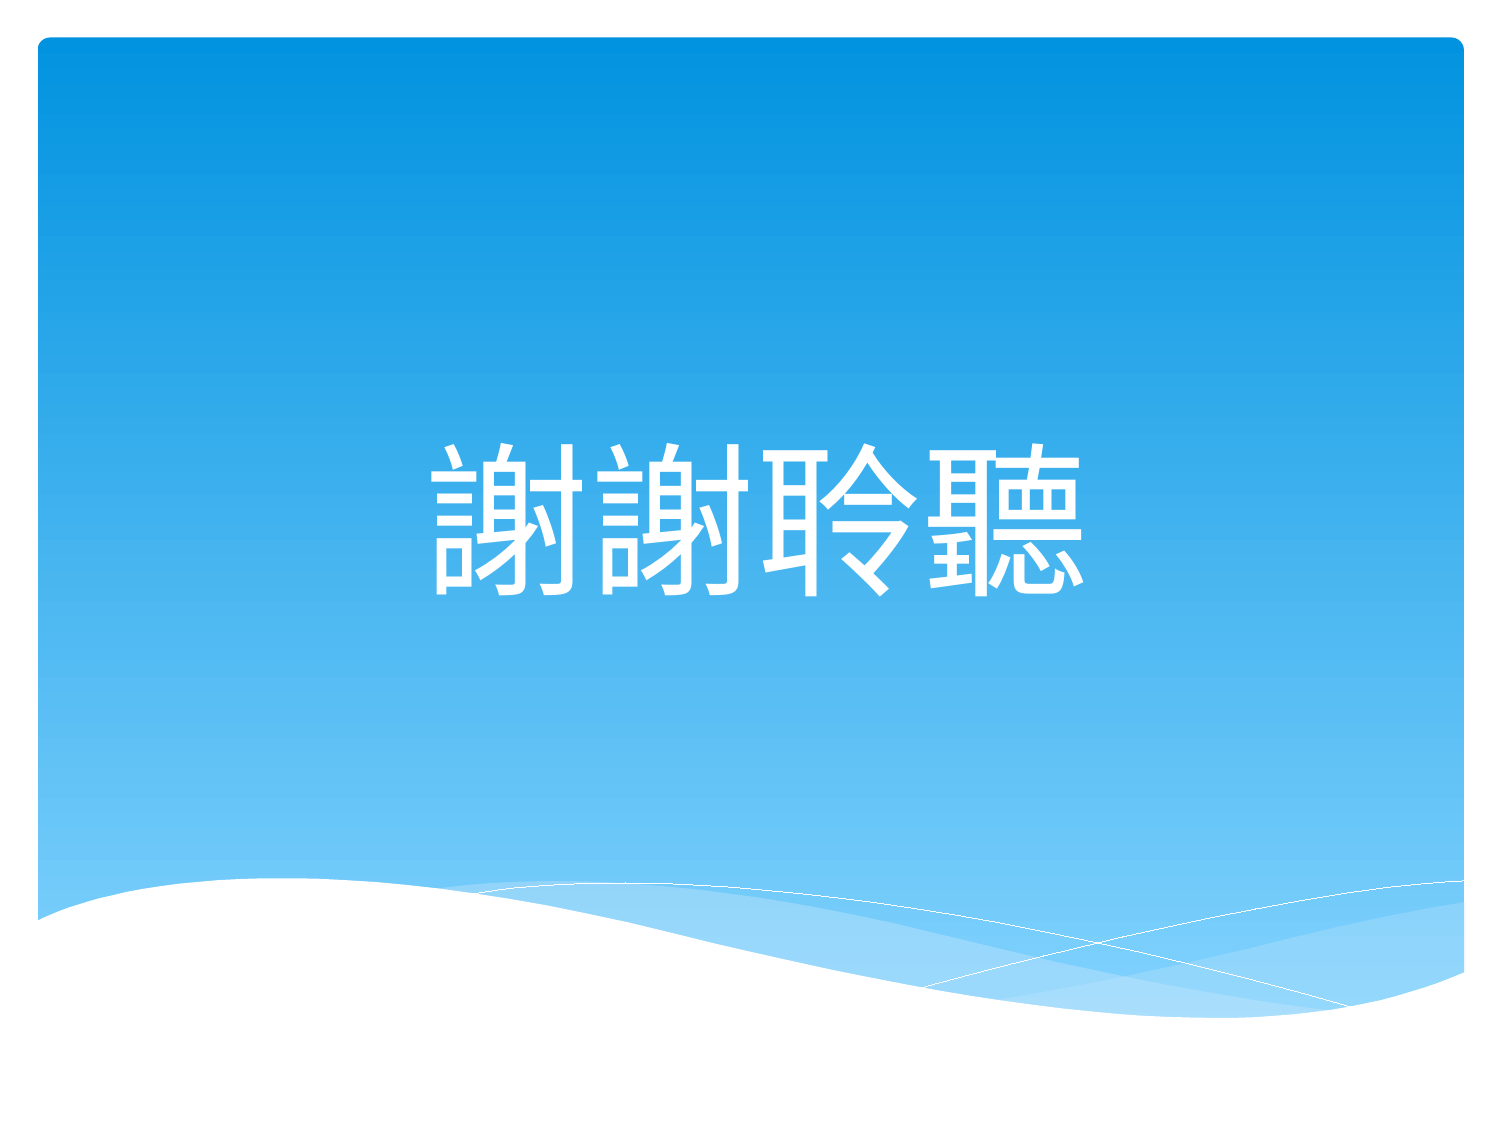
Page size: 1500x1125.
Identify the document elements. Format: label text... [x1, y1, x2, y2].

subtitle 謝謝聆聽 [159, 408, 1353, 1125]
